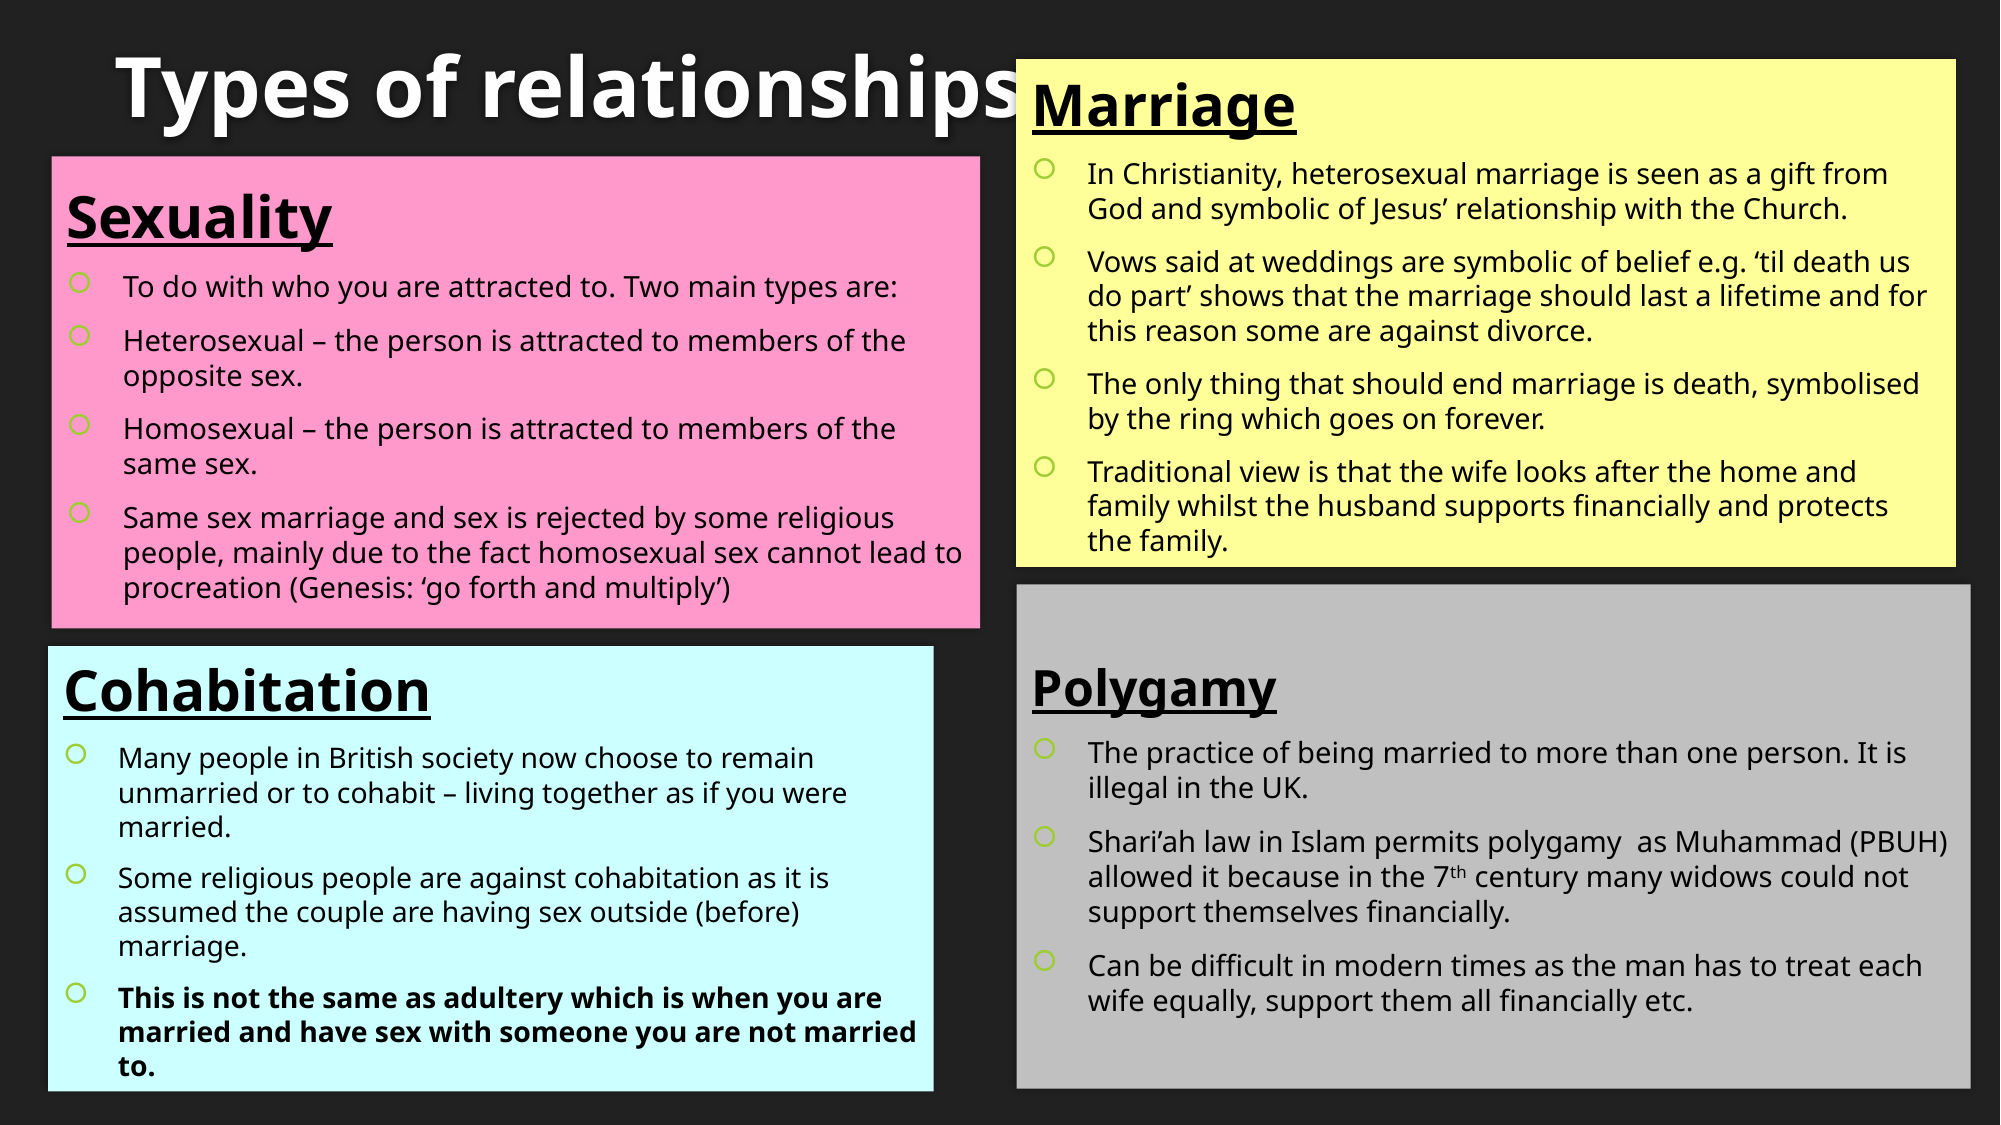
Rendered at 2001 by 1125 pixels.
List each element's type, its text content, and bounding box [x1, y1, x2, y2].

title Types of relationships [99, 0, 1900, 142]
list Sexuality To do with who you are attracted to. Two main types are: Heterosexual – the person is attracted to members of the opposite sex. Homosexual – the person is attracted to members of the same sex. Same sex marriage and sex is rejected by some religious people, mainly due to the fact homosexual sex cannot lead to procreation (Genesis: ‘go forth and multiply’) [51, 156, 981, 629]
list Polygamy The practice of being married to more than one person. It is illegal in the UK. Shari’ah law in Islam permits polygamy as Muhammad (PBUH) allowed it because in the 7th century many widows could not support themselves financially. Can be difficult in modern times as the man has to treat each wife equally, support them all financially etc. [1016, 584, 1971, 1089]
list Marriage In Christianity, heterosexual marriage is seen as a gift from God and symbolic of Jesus’ relationship with the Church. Vows said at weddings are symbolic of belief e.g. ‘til death us do part’ shows that the marriage should last a lifetime and for this reason some are against divorce. The only thing that should end marriage is death, symbolised by the ring which goes on forever. Traditional view is that the wife looks after the home and family whilst the husband supports financially and protects the family. [1016, 59, 1956, 567]
list Cohabitation Many people in British society now choose to remain unmarried or to cohabit – living together as if you were married. Some religious people are against cohabitation as it is assumed the couple are having sex outside (before) marriage. This is not the same as adultery which is when you are married and have sex with someone you are not married to. [48, 646, 934, 1092]
